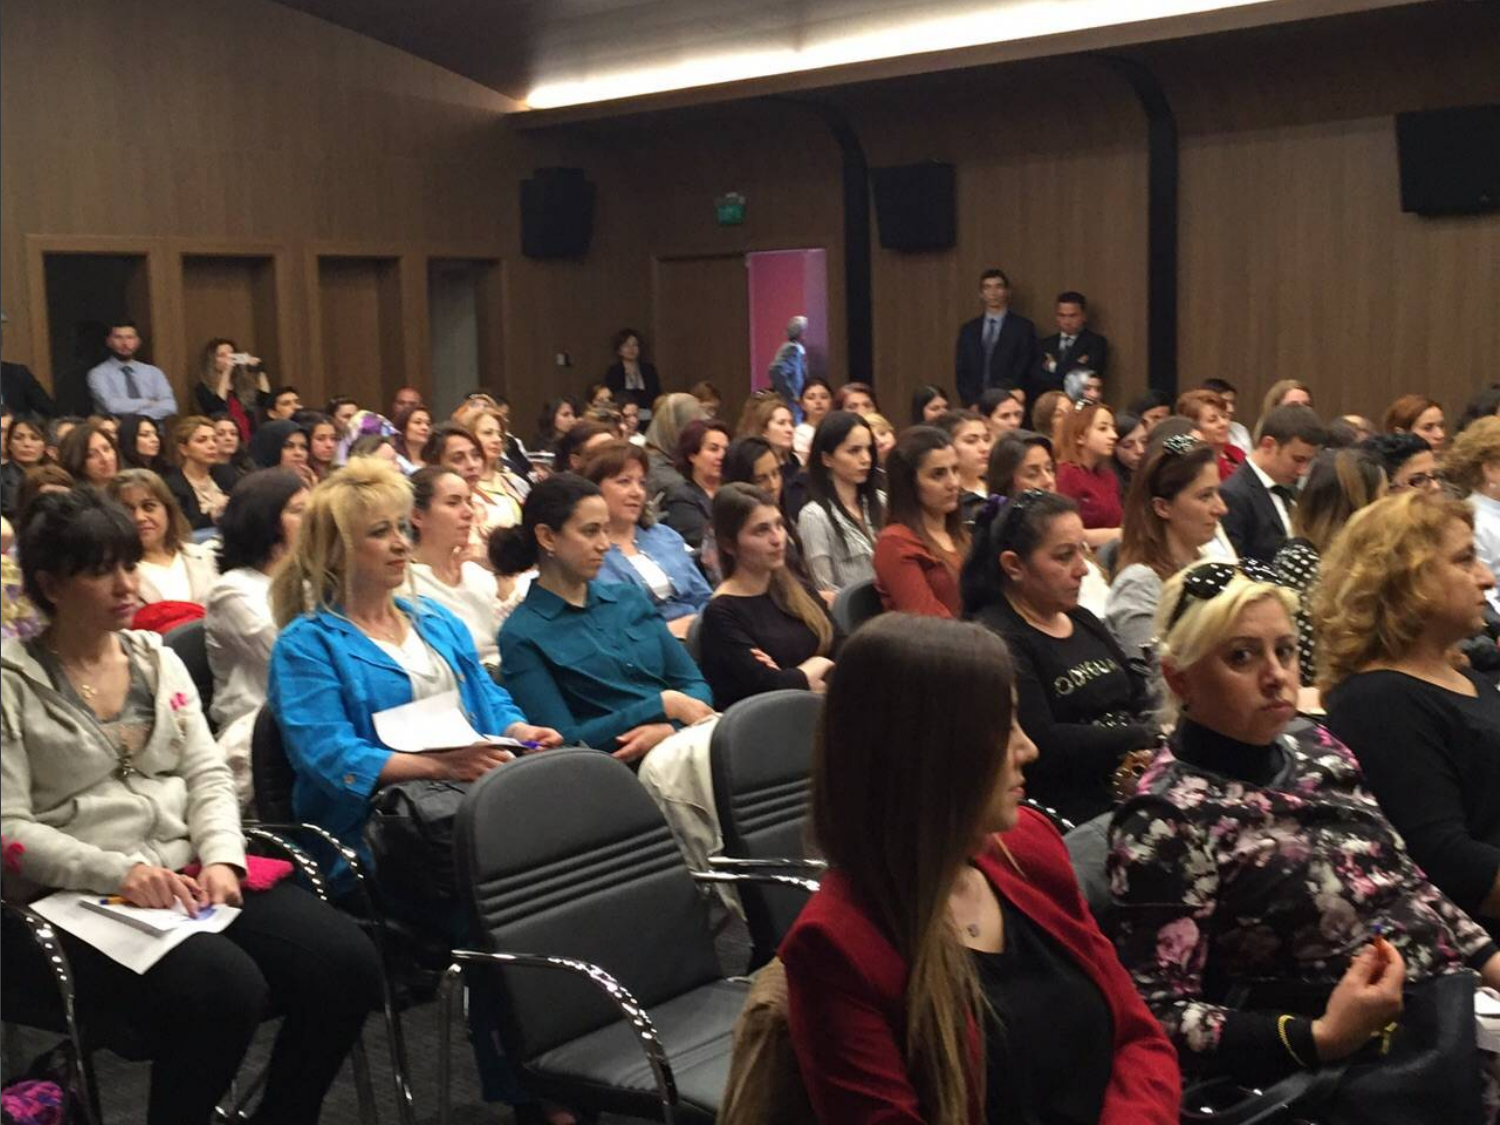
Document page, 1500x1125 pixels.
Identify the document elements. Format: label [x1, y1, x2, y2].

list [1, 0, 1500, 1125]
